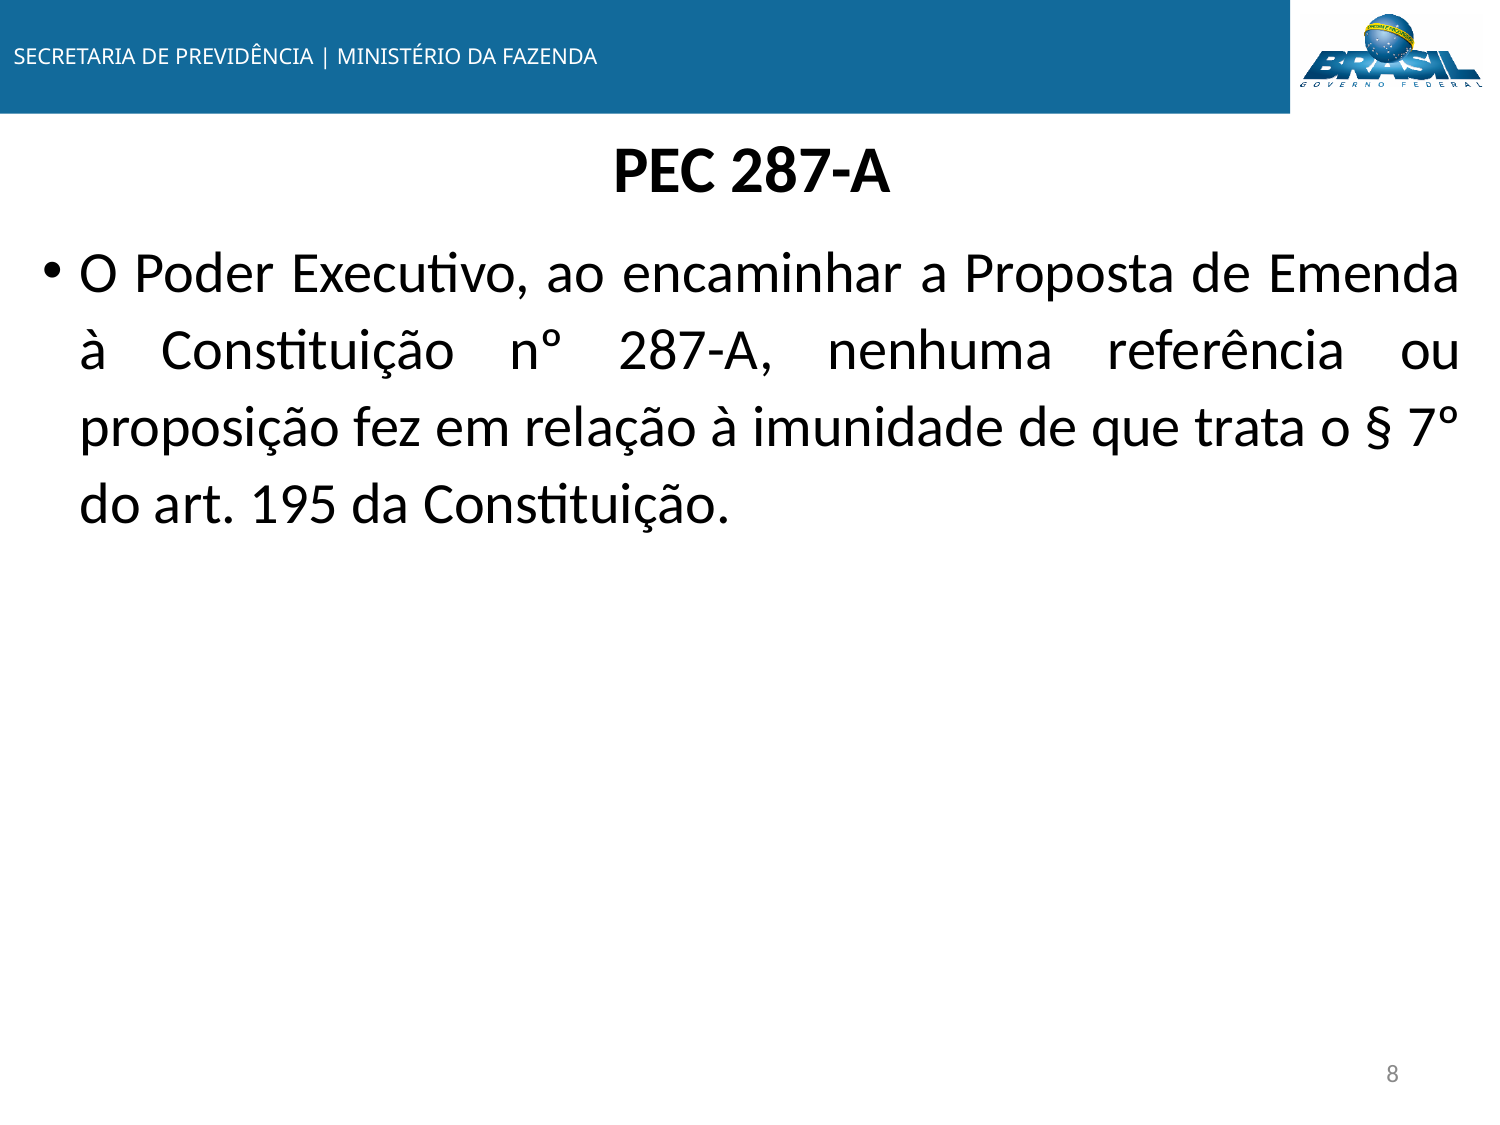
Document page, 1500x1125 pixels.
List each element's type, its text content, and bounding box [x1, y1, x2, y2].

list O Poder Executivo, ao encaminhar a Proposta de Emenda à Constituição nº 287-A, nenhuma referência ou proposição fez em relação à imunidade de que trata o § 7º do art. 195 da Constituição. [27, 219, 1478, 1065]
slide_number 8 [1076, 1065, 1414, 1103]
picture [1300, 14, 1483, 87]
title PEC 287-A [27, 121, 1478, 219]
